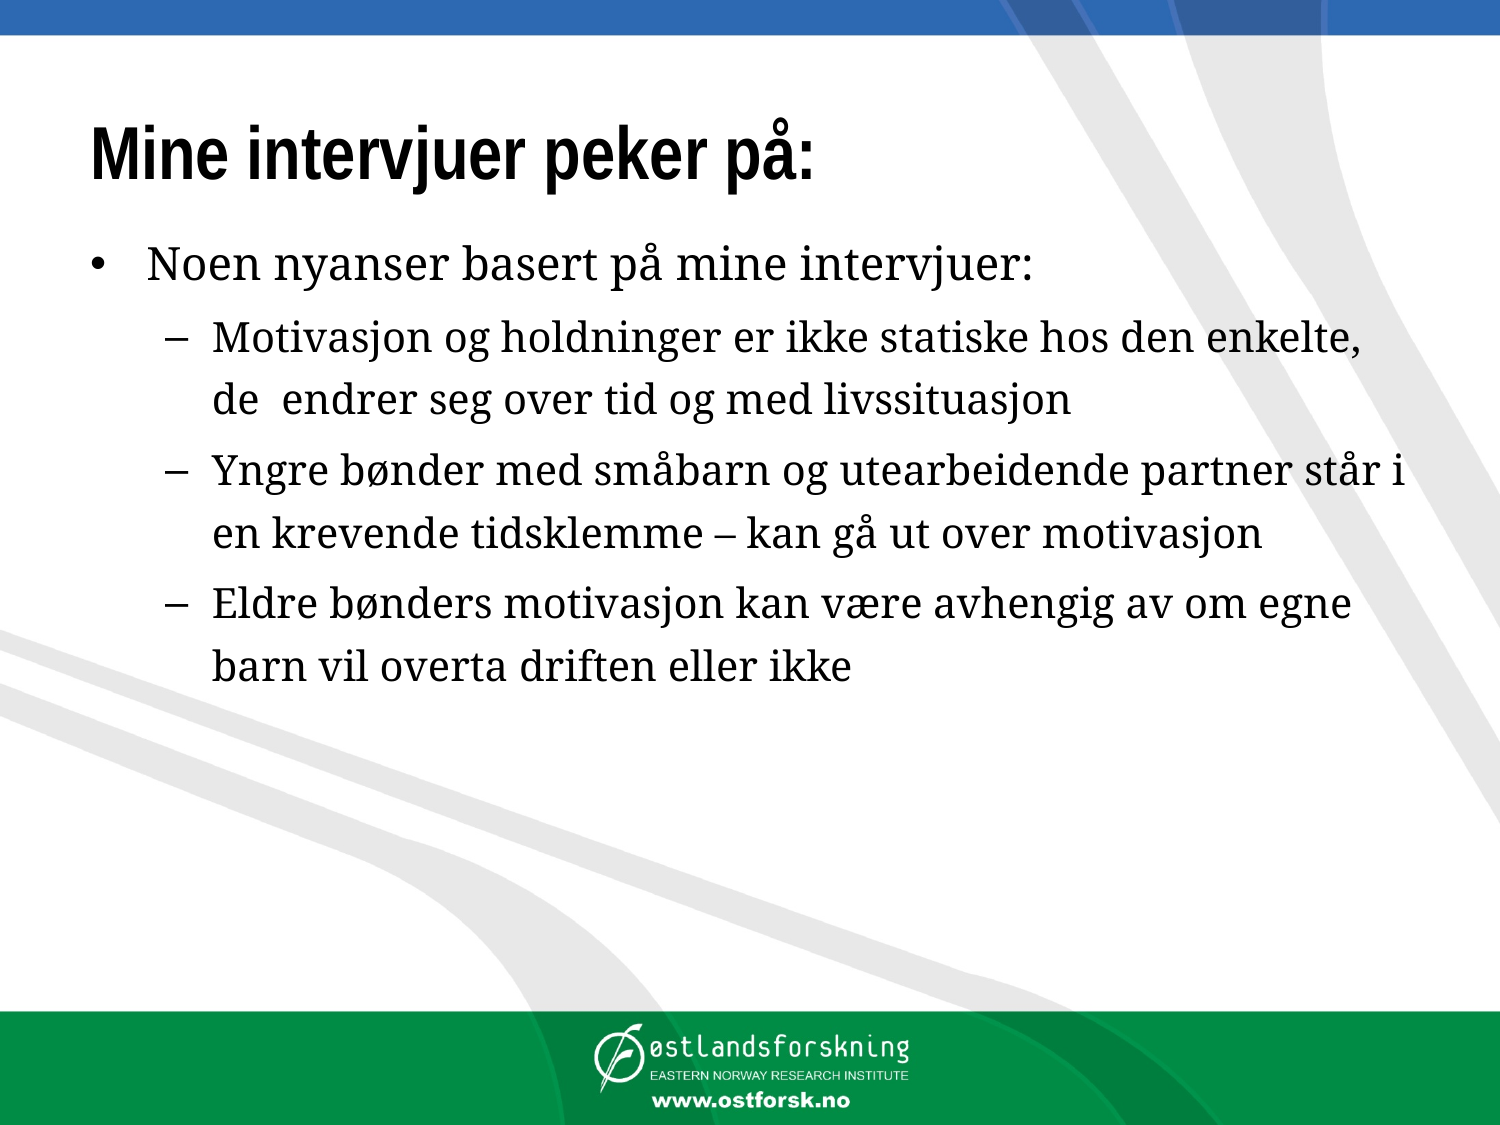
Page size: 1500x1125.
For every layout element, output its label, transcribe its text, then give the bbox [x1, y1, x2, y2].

title Mine intervjuer peker på: [75, 56, 1425, 219]
picture [0, 0, 1500, 1125]
list Noen nyanser basert på mine intervjuer: Motivasjon og holdninger er ikke statiske hos den enkelte, de endrer seg over tid og med livssituasjon Yngre bønder med småbarn og utearbeidende partner står i en krevende tidsklemme – kan gå ut over motivasjon Eldre bønders motivasjon kan være avhengig av om egne barn vil overta driften eller ikke [75, 219, 1425, 953]
